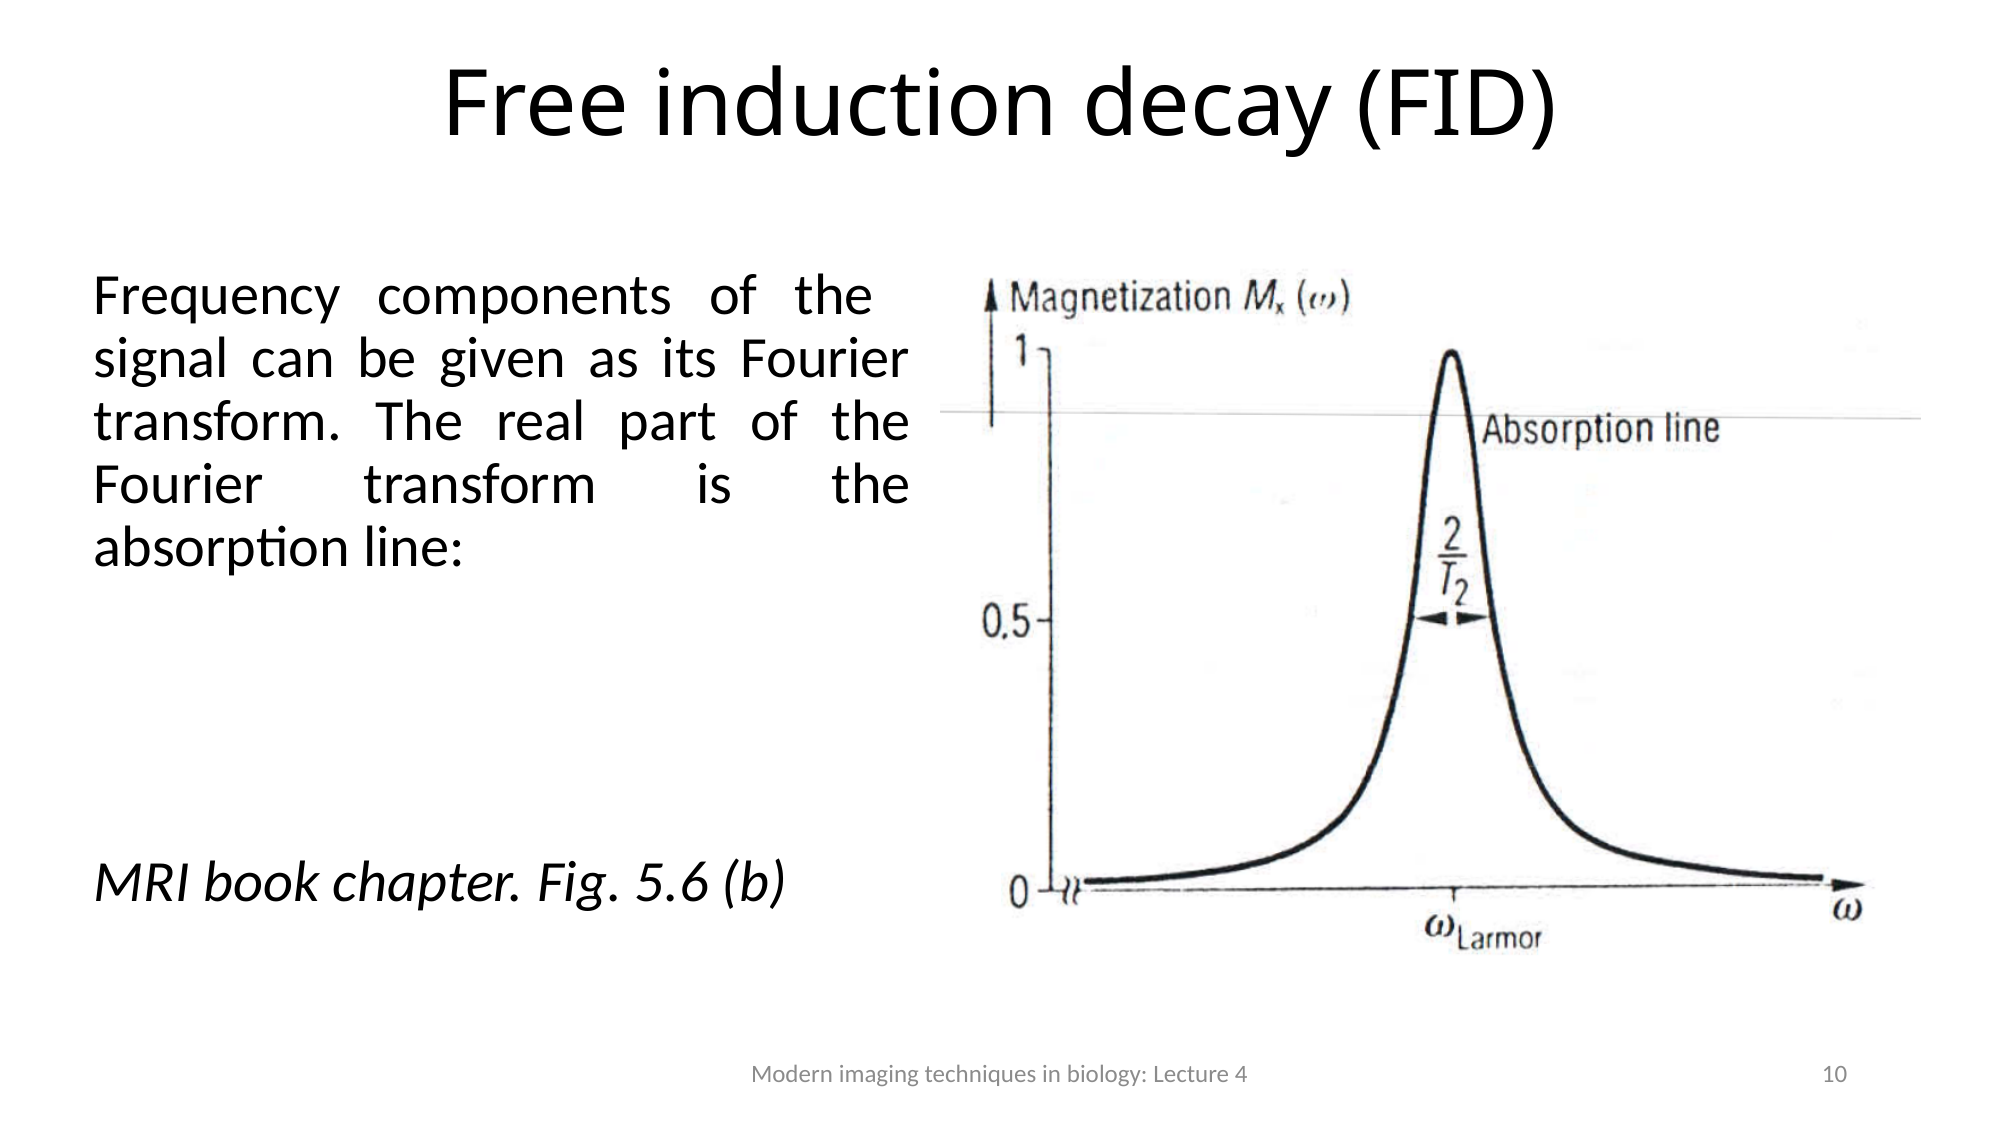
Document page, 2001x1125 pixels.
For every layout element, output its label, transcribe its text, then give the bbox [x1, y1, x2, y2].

footer Modern imaging techniques in biology: Lecture 4 [662, 1042, 1338, 1103]
title Free induction decay (FID) [137, 42, 1863, 170]
picture [940, 262, 1921, 971]
slide_number 10 [1412, 1042, 1863, 1103]
